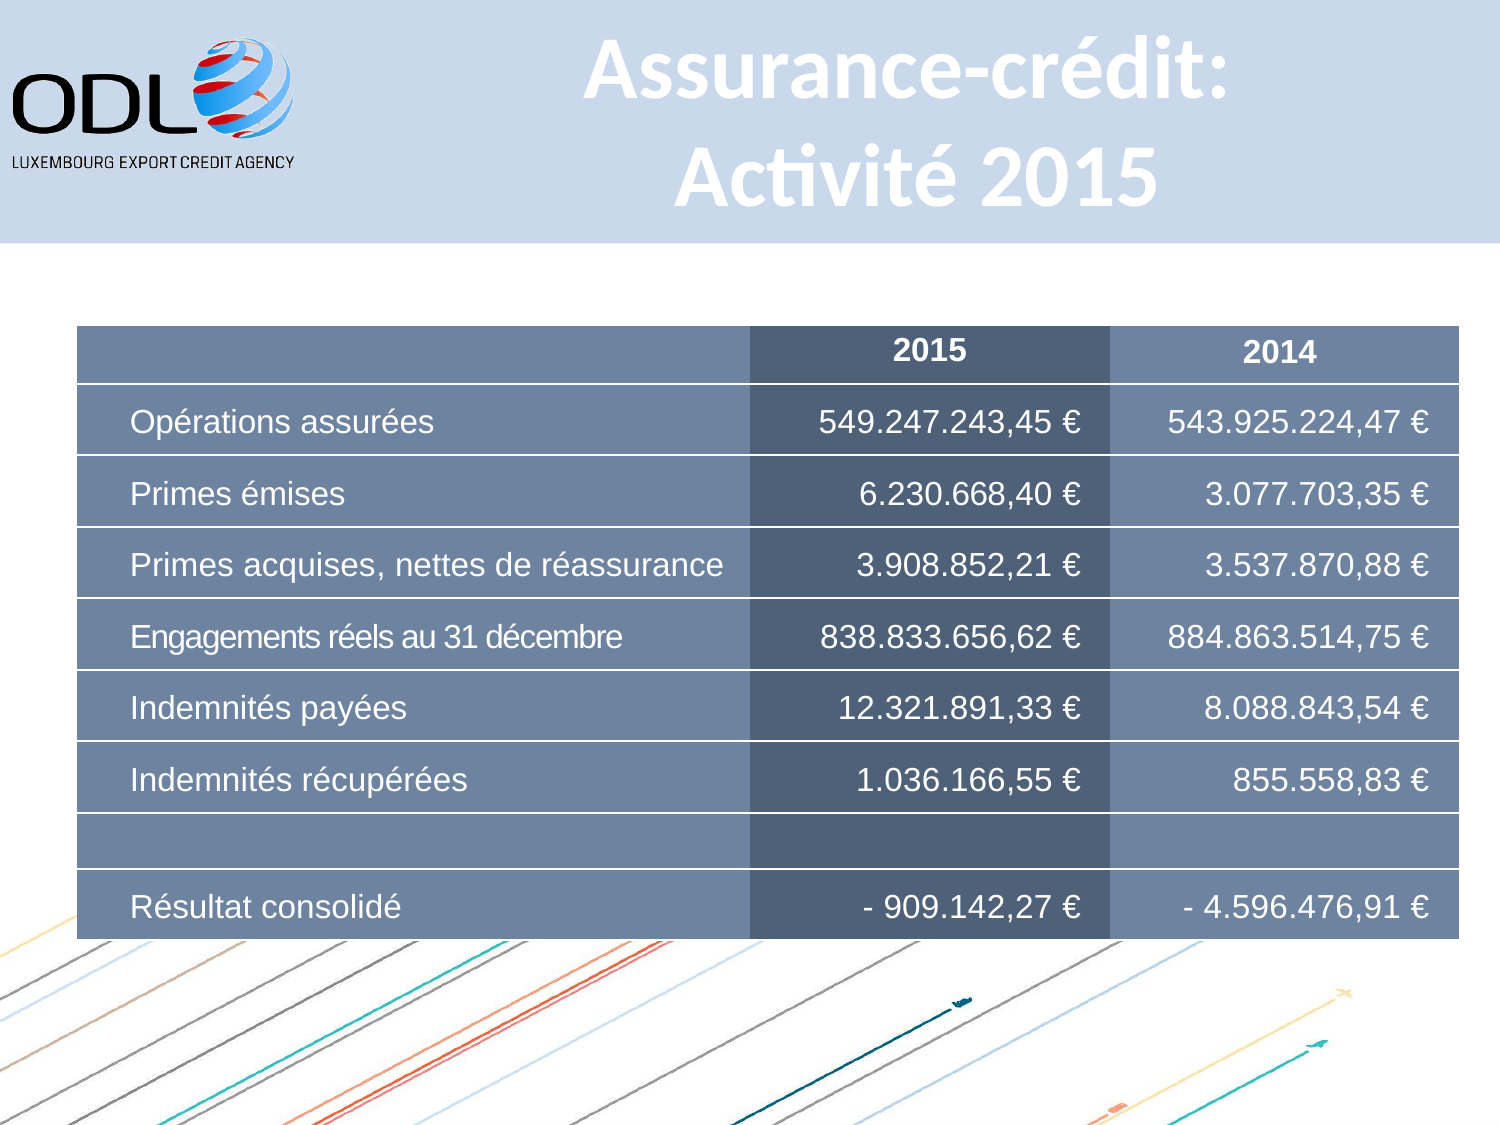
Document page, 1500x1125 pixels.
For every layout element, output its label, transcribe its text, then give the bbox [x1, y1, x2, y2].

table_cell - 4.596.476,91 € [1110, 870, 1459, 939]
table_cell Indemnités récupérées [77, 742, 750, 812]
table_cell Primes émises [77, 456, 750, 526]
table_header 2015 [750, 326, 1110, 383]
table_header [77, 326, 750, 383]
table_cell 855.558,83 € [1110, 742, 1459, 812]
table_cell Opérations assurées [77, 385, 750, 454]
table_cell 3.077.703,35 € [1110, 456, 1459, 526]
table_cell Indemnités payées [77, 671, 750, 740]
table_header 2014 [1110, 326, 1459, 383]
picture [0, 30, 303, 173]
table_cell 3.908.852,21 € [750, 528, 1110, 597]
table_cell 549.247.243,45 € [750, 385, 1110, 454]
table_cell Résultat consolidé [77, 870, 750, 939]
table_cell 3.537.870,88 € [1110, 528, 1459, 597]
table_cell [750, 814, 1110, 868]
table_cell 543.925.224,47 € [1110, 385, 1459, 454]
table_cell 6.230.668,40 € [750, 456, 1110, 526]
title Assurance-crédit: Activité 2015 [336, 0, 1500, 233]
table_cell Primes acquises, nettes de réassurance [77, 528, 750, 597]
table_cell [1110, 814, 1459, 868]
table_cell Engagements réels au 31 décembre [77, 599, 750, 669]
table_cell [77, 814, 750, 868]
table_cell 1.036.166,55 € [750, 742, 1110, 812]
slide_number 13 [1163, 1081, 1500, 1125]
table_cell 12.321.891,33 € [750, 671, 1110, 740]
table_cell 838.833.656,62 € [750, 599, 1110, 669]
table_cell 8.088.843,54 € [1110, 671, 1459, 740]
table_cell - 909.142,27 € [750, 870, 1110, 939]
picture [0, 244, 1500, 1125]
table_cell 884.863.514,75 € [1110, 599, 1459, 669]
